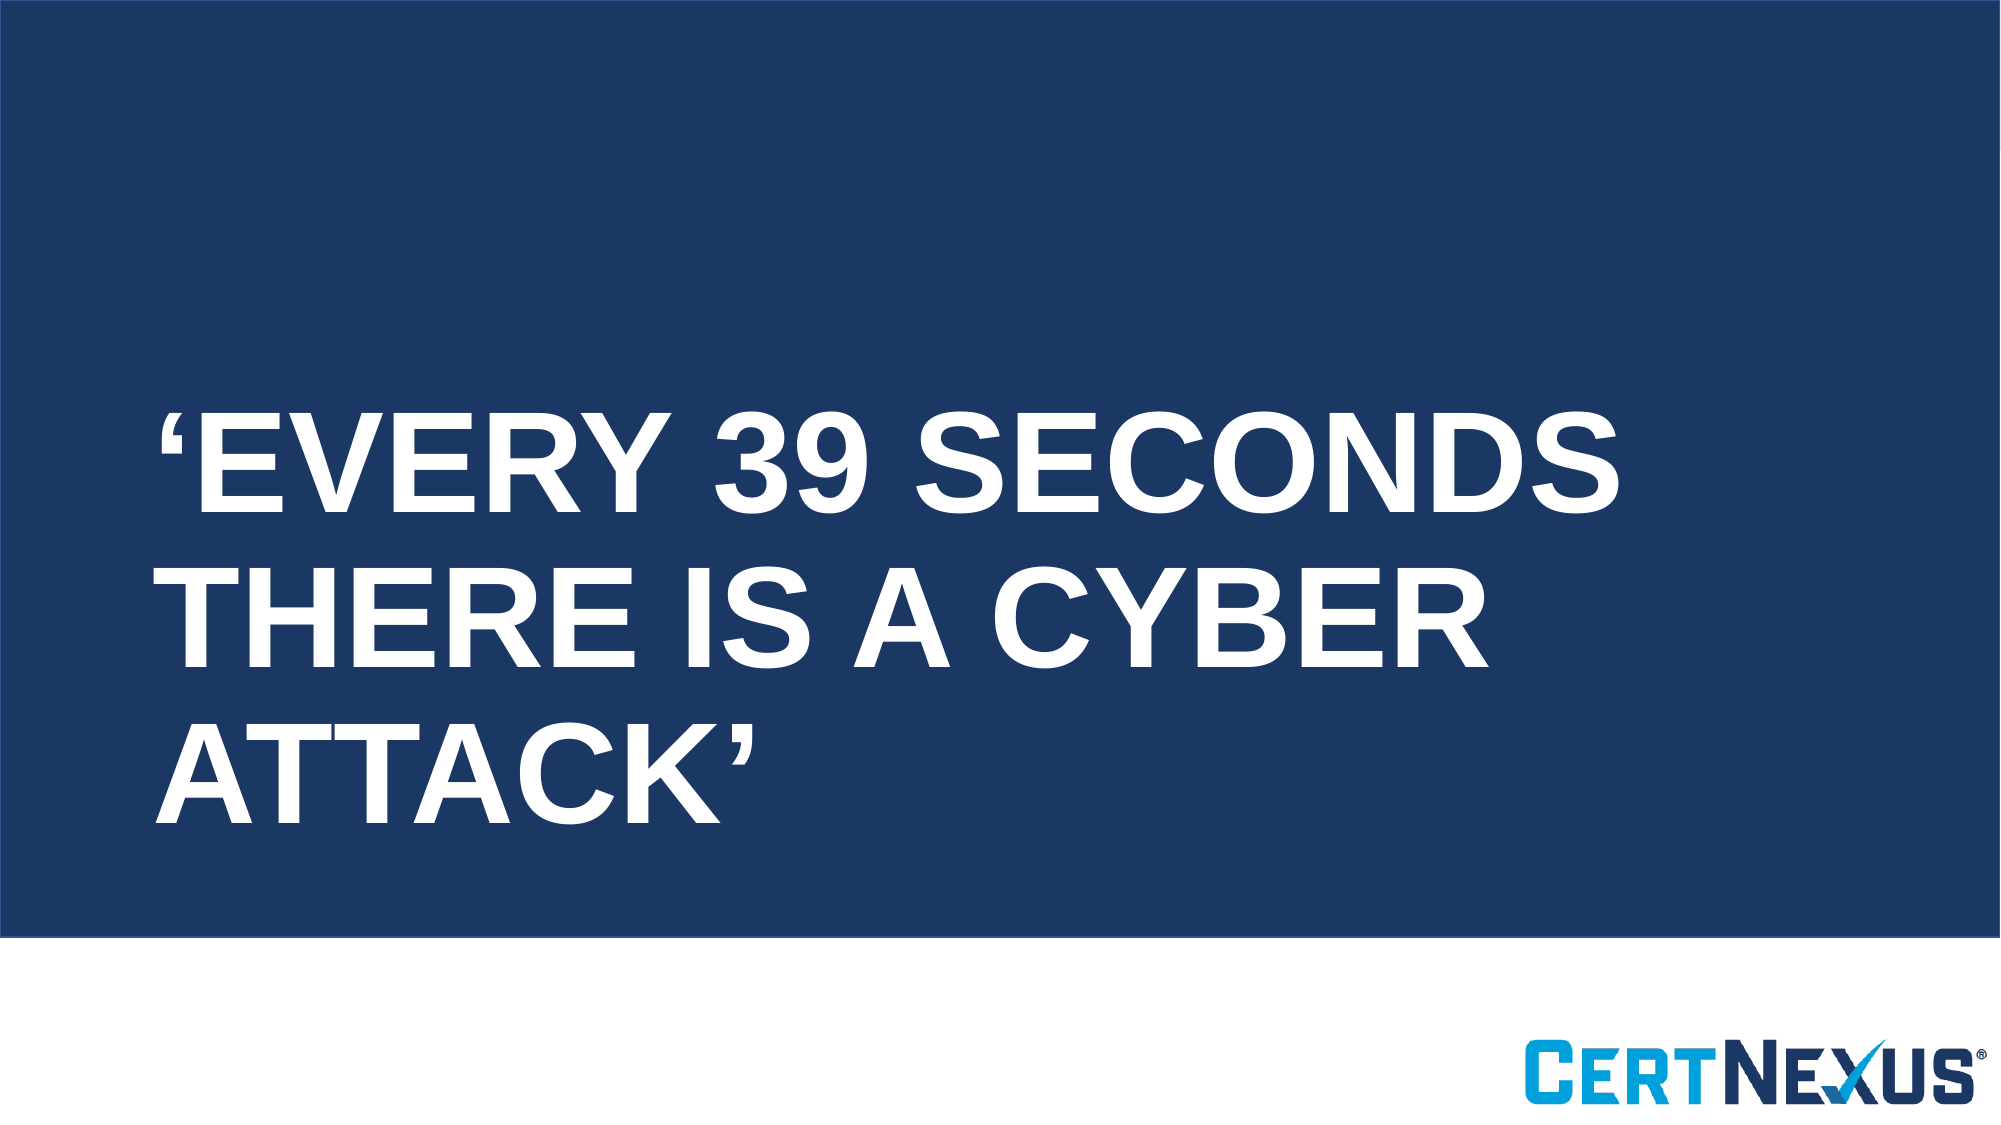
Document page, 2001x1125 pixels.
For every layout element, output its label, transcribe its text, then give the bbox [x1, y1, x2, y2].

picture [1509, 1010, 2000, 1125]
list ‘EVERY 39 SECONDS THERE IS A CYBER ATTACK’ - University of Maryland Study [137, 188, 1863, 1017]
text_box [0, 0, 2000, 938]
